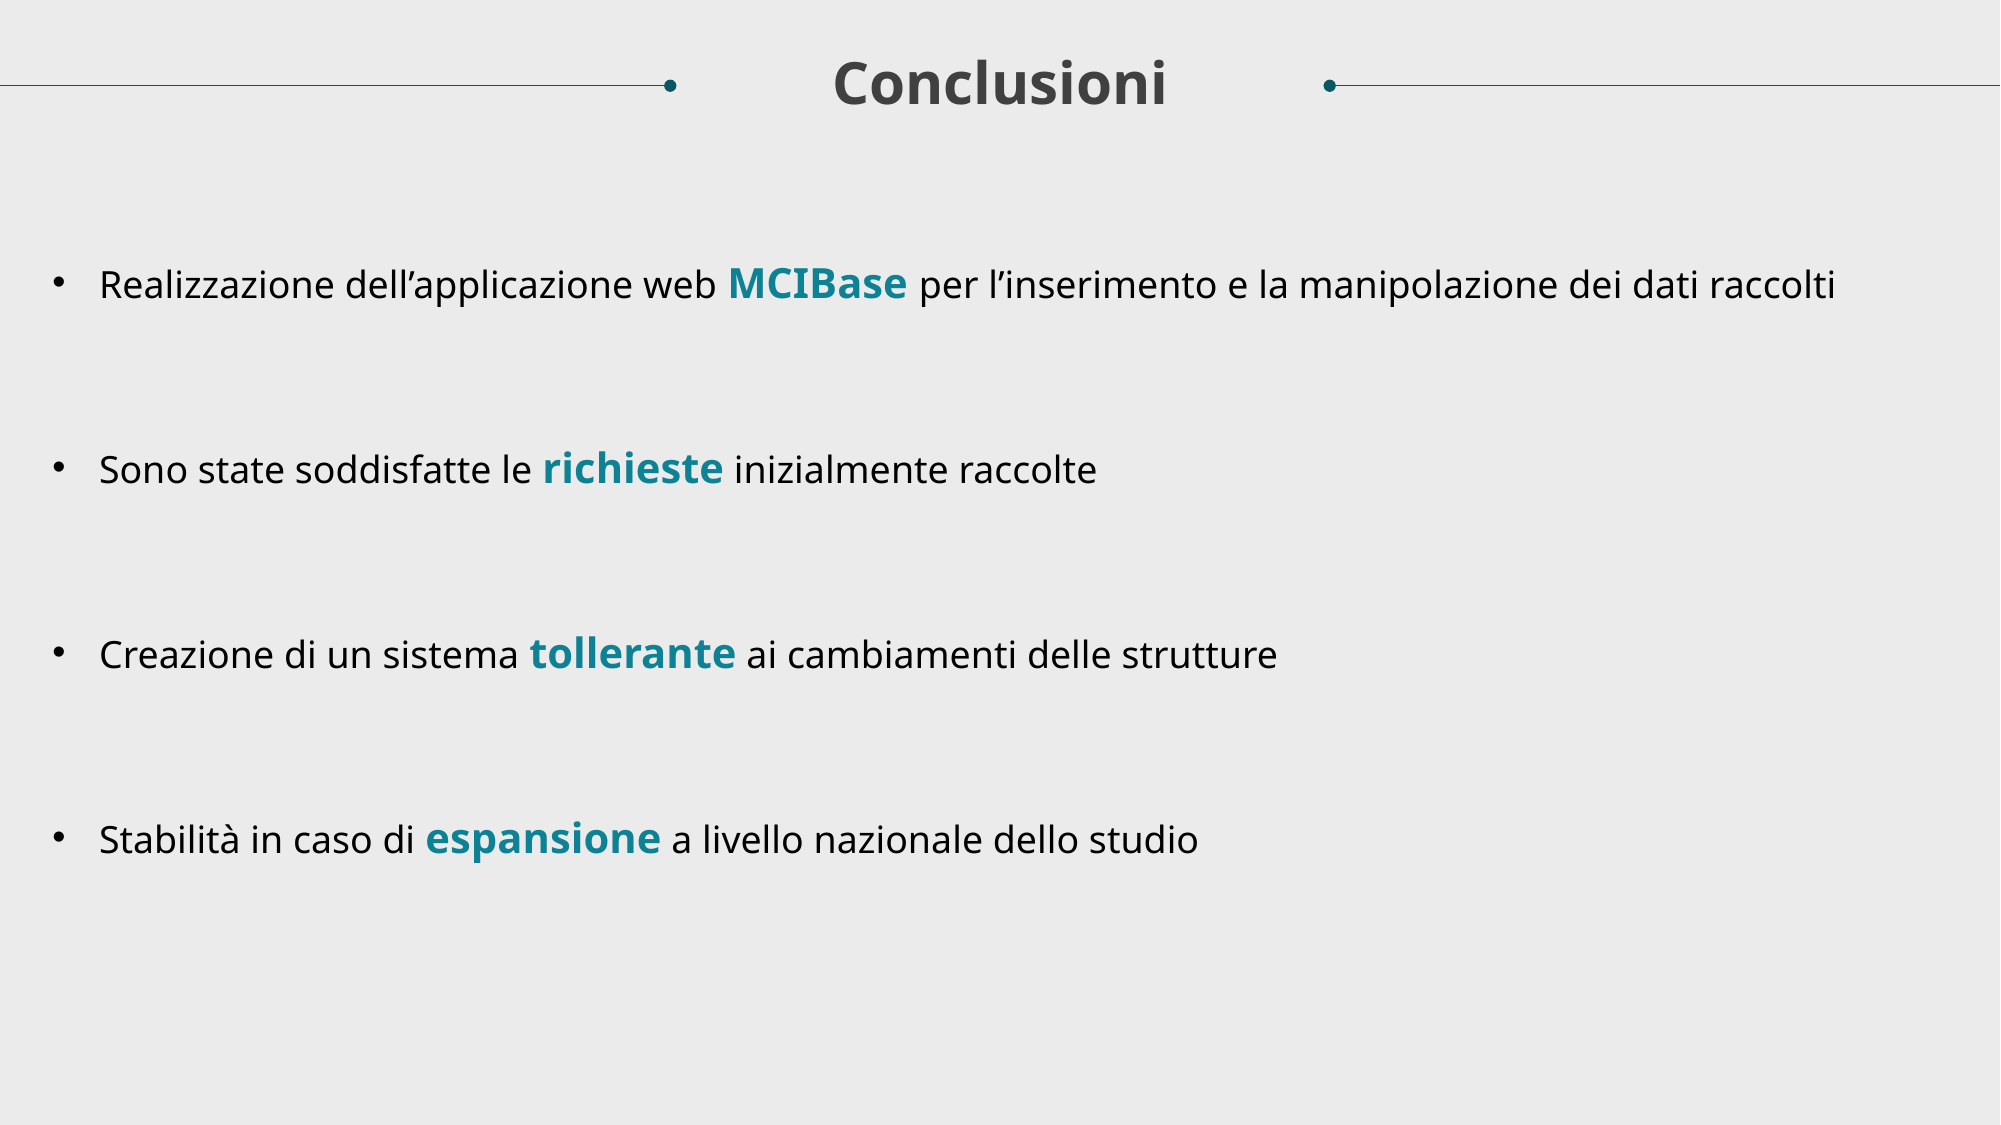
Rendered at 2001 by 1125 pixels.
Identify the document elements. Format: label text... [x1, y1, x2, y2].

text_box Conclusioni [37, 53, 1963, 117]
text_box Realizzazione dell’applicazione web MCIBase per l’inserimento e la manipolazione dei dati raccolti Sono state soddisfatte le richieste inizialmente raccolte Creazione di un sistema tollerante ai cambiamenti delle strutture Stabilità in caso di espansione a livello nazionale dello studio [37, 249, 1963, 870]
